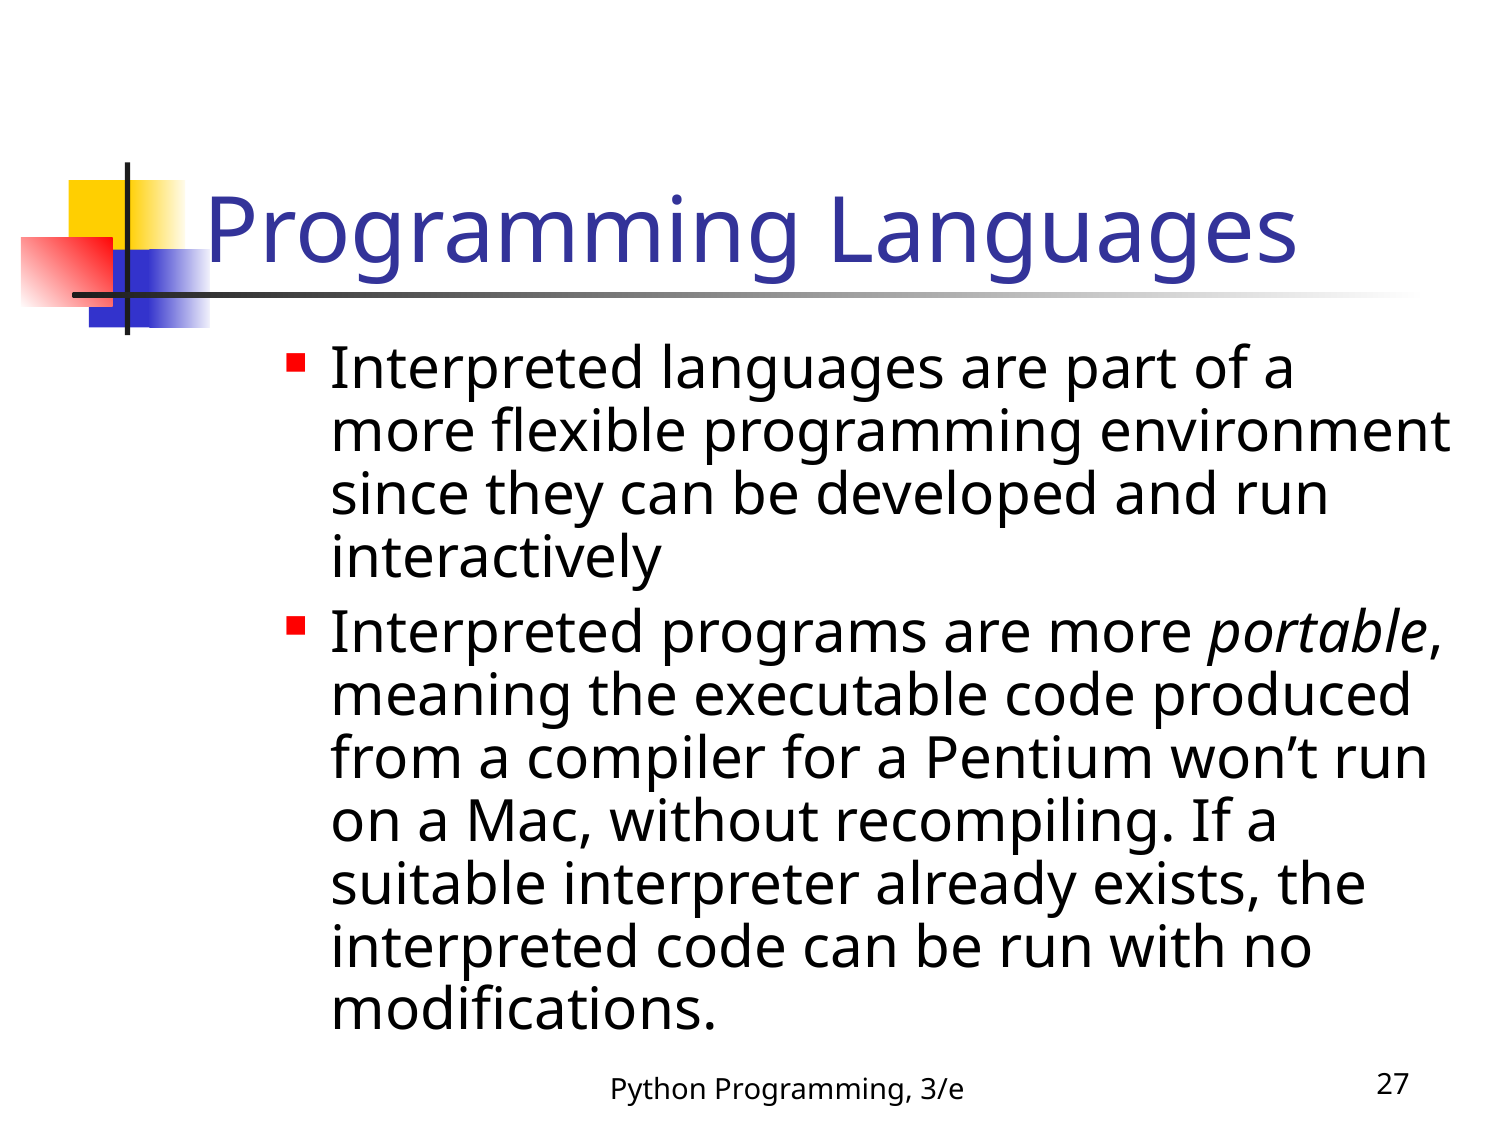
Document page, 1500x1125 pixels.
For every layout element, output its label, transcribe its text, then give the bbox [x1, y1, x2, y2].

title Programming Languages [188, 101, 1468, 289]
slide_number 27 [1112, 1037, 1426, 1113]
list Interpreted languages are part of a more flexible programming environment since they can be developed and run interactively Interpreted programs are more portable, meaning the executable code produced from a compiler for a Pentium won’t run on a Mac, without recompiling. If a suitable interpreter already exists, the interpreted code can be run with no modifications. [193, 331, 1469, 1038]
footer Python Programming, 3/e [549, 1037, 1026, 1113]
